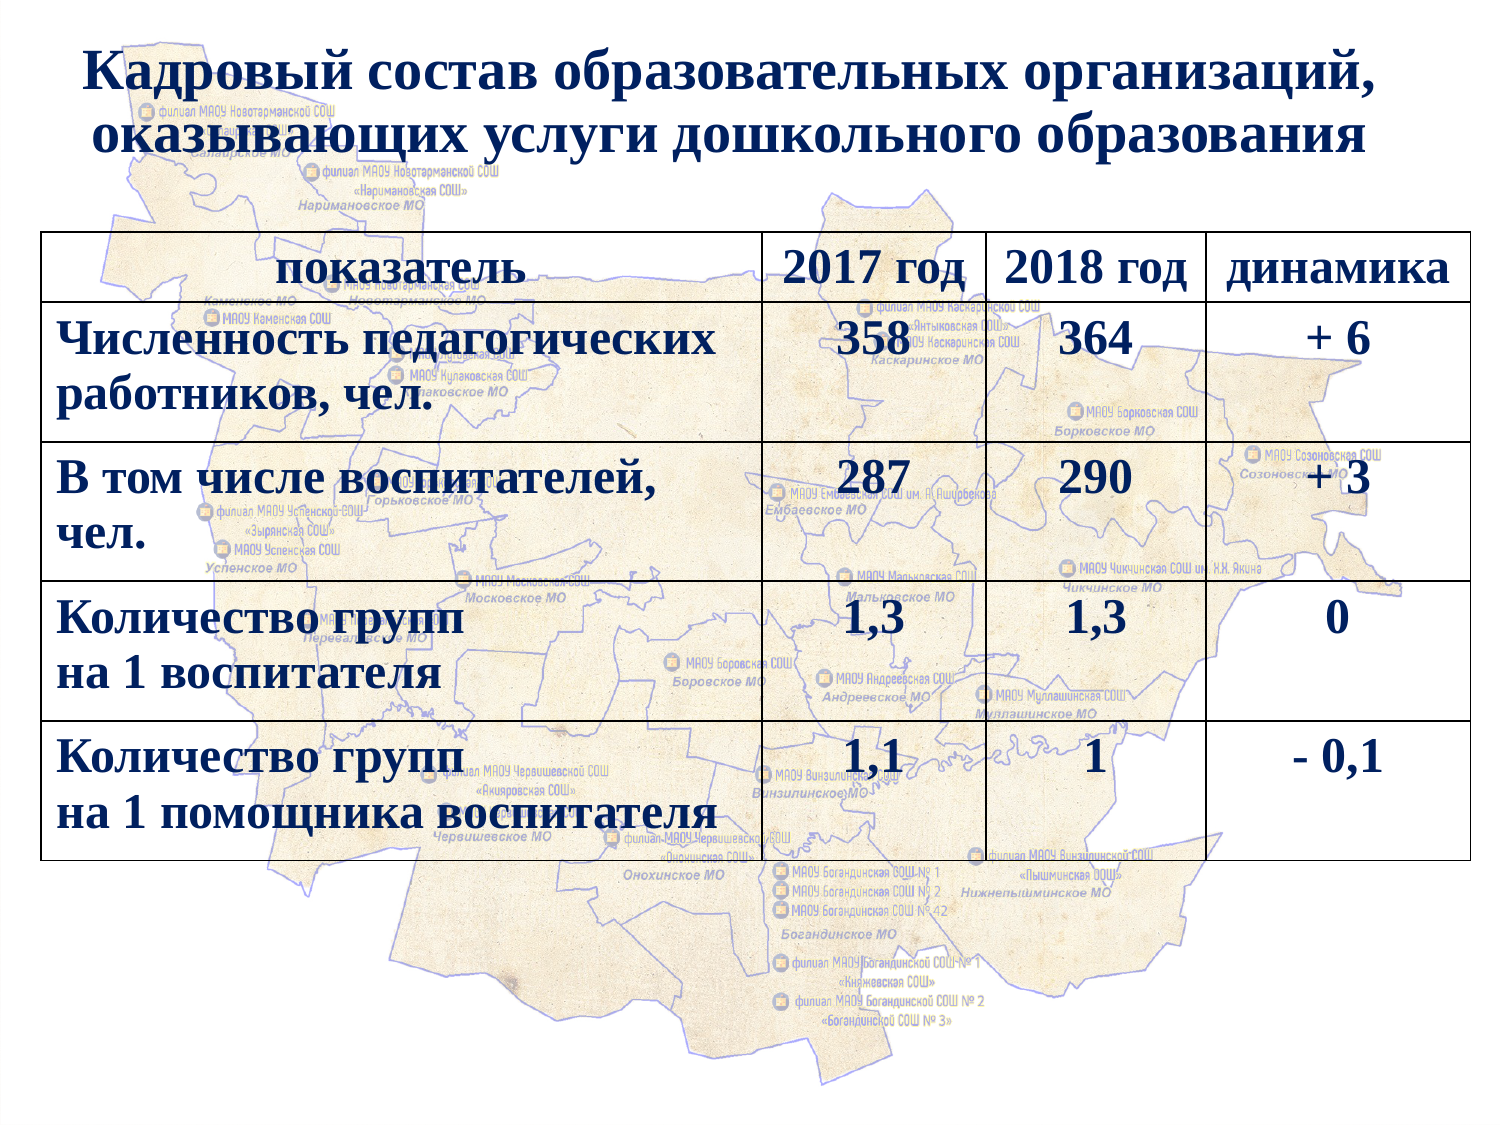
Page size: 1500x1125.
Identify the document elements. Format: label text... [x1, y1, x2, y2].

table_cell 290 [987, 443, 1205, 580]
table_header показатель [42, 233, 761, 301]
table_cell 1,3 [763, 582, 985, 720]
table_cell + 3 [1207, 443, 1470, 580]
table_cell Количество групп на 1 воспитателя [42, 582, 761, 720]
table_cell + 6 [1207, 303, 1470, 441]
table_cell 364 [987, 303, 1205, 441]
title Кадровый состав образовательных организаций, оказывающих услуги дошкольного образования [41, 0, 1418, 204]
table_cell 0 [1207, 582, 1470, 720]
table_header 2017 год [763, 233, 985, 301]
table_cell 1,3 [987, 582, 1205, 720]
table_cell 358 [763, 303, 985, 441]
table_cell В том числе воспитателей, чел. [42, 443, 761, 580]
table_cell Численность педагогических работников, чел. [42, 303, 761, 441]
table_cell 1 [987, 722, 1205, 860]
table_header 2018 год [987, 233, 1205, 301]
table_cell 287 [763, 443, 985, 580]
table_header динамика [1207, 233, 1470, 301]
table_cell 1,1 [763, 722, 985, 860]
table_cell Количество групп на 1 помощника воспитателя [42, 722, 761, 860]
table_cell - 0,1 [1207, 722, 1470, 860]
